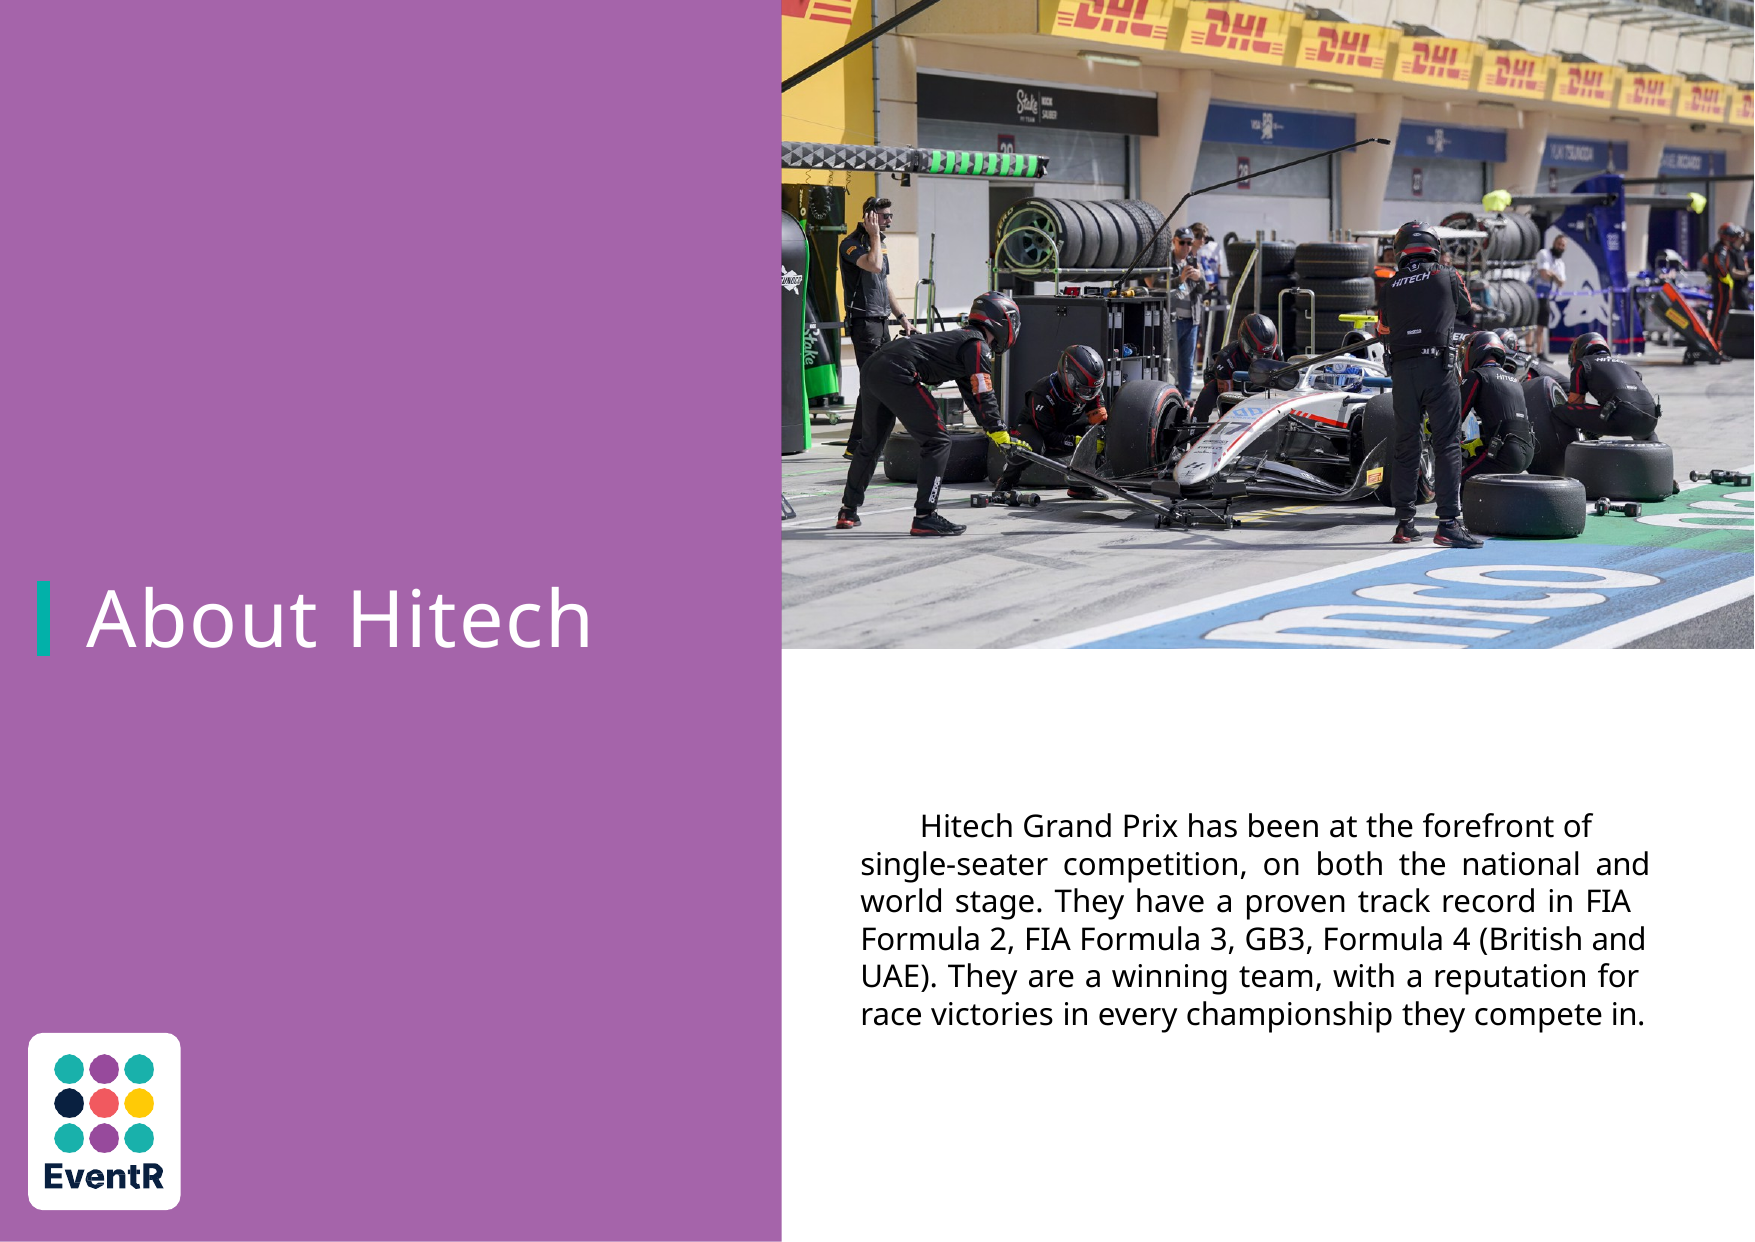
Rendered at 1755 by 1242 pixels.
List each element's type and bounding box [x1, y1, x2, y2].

text_box [0, 0, 1755, 1242]
text_box [27, 1032, 181, 1211]
